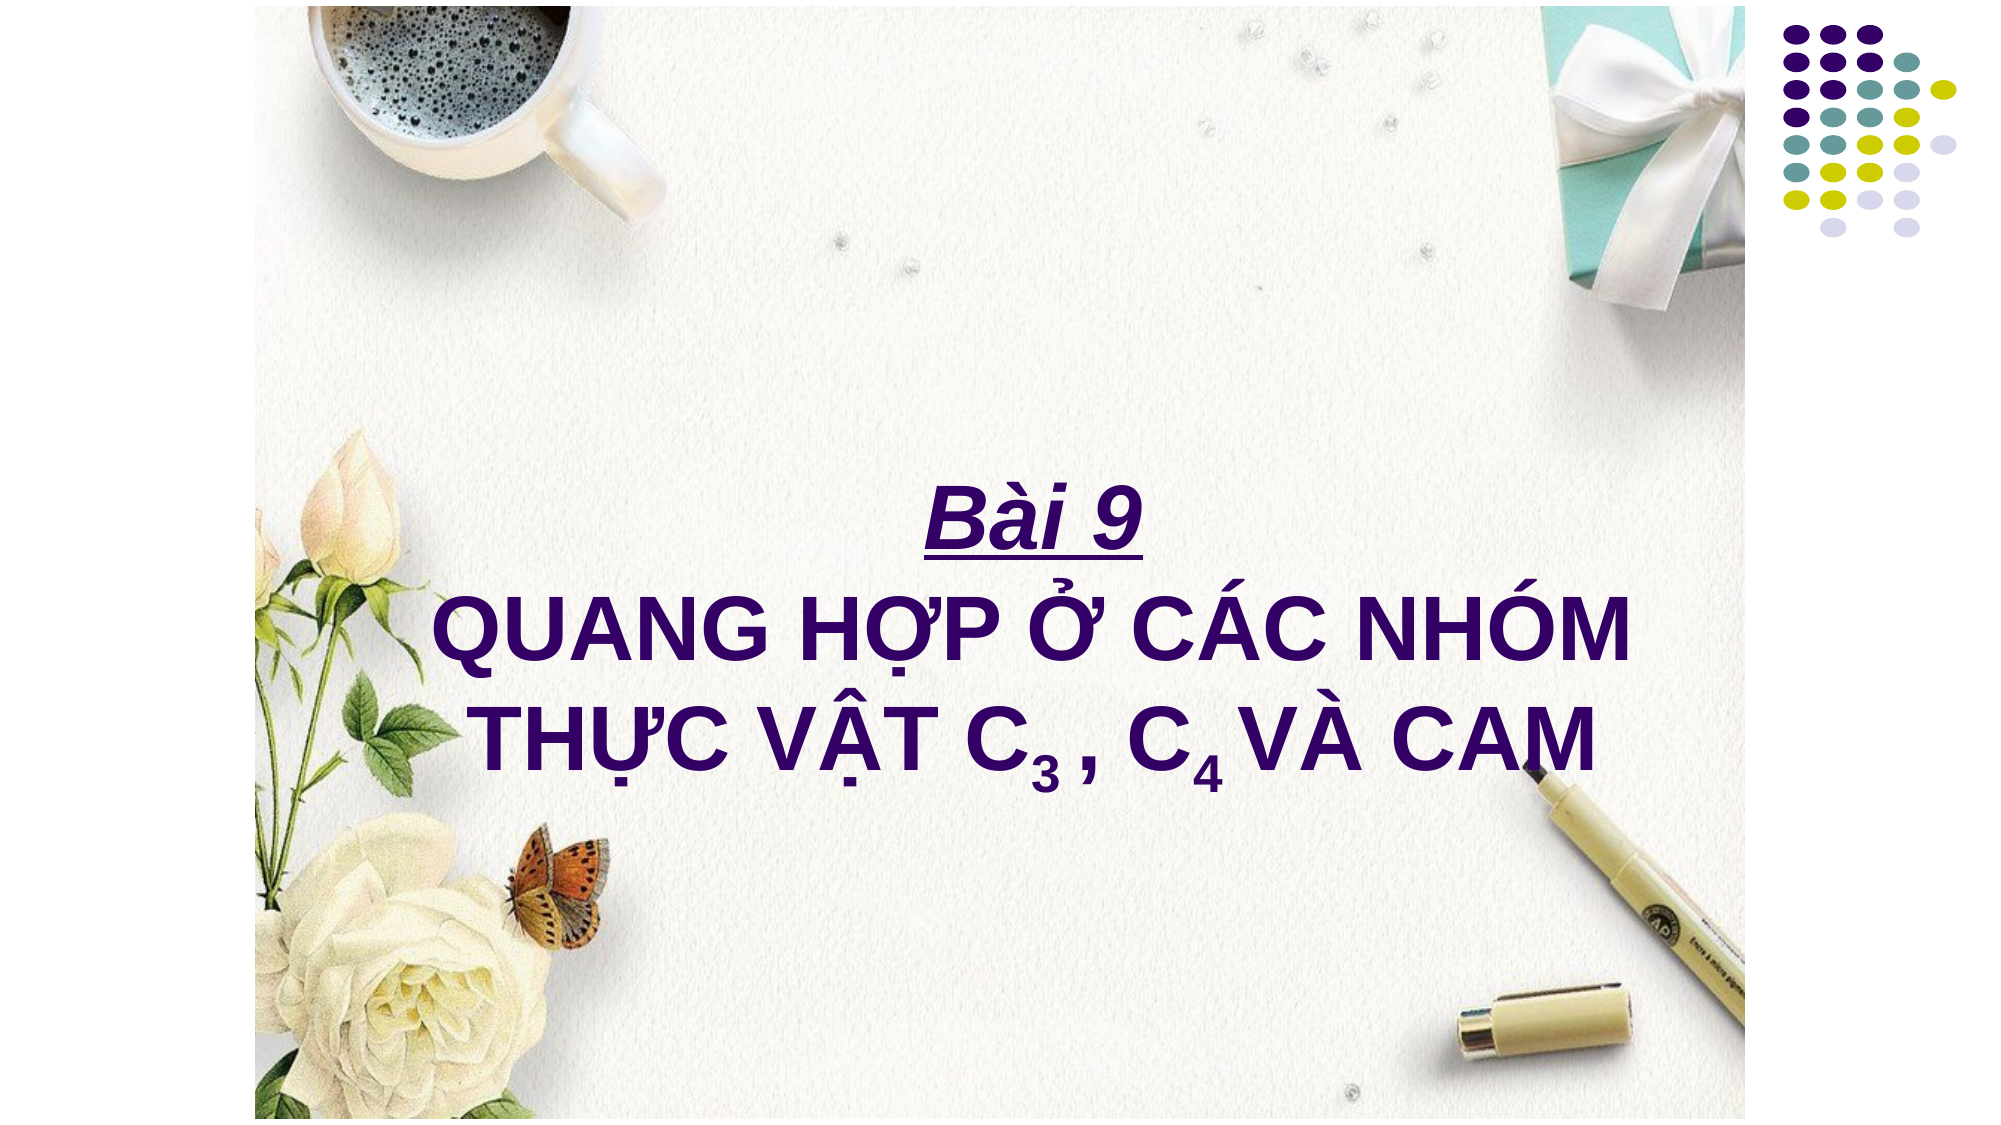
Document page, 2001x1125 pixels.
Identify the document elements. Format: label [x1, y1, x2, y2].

list [255, 6, 1745, 1119]
